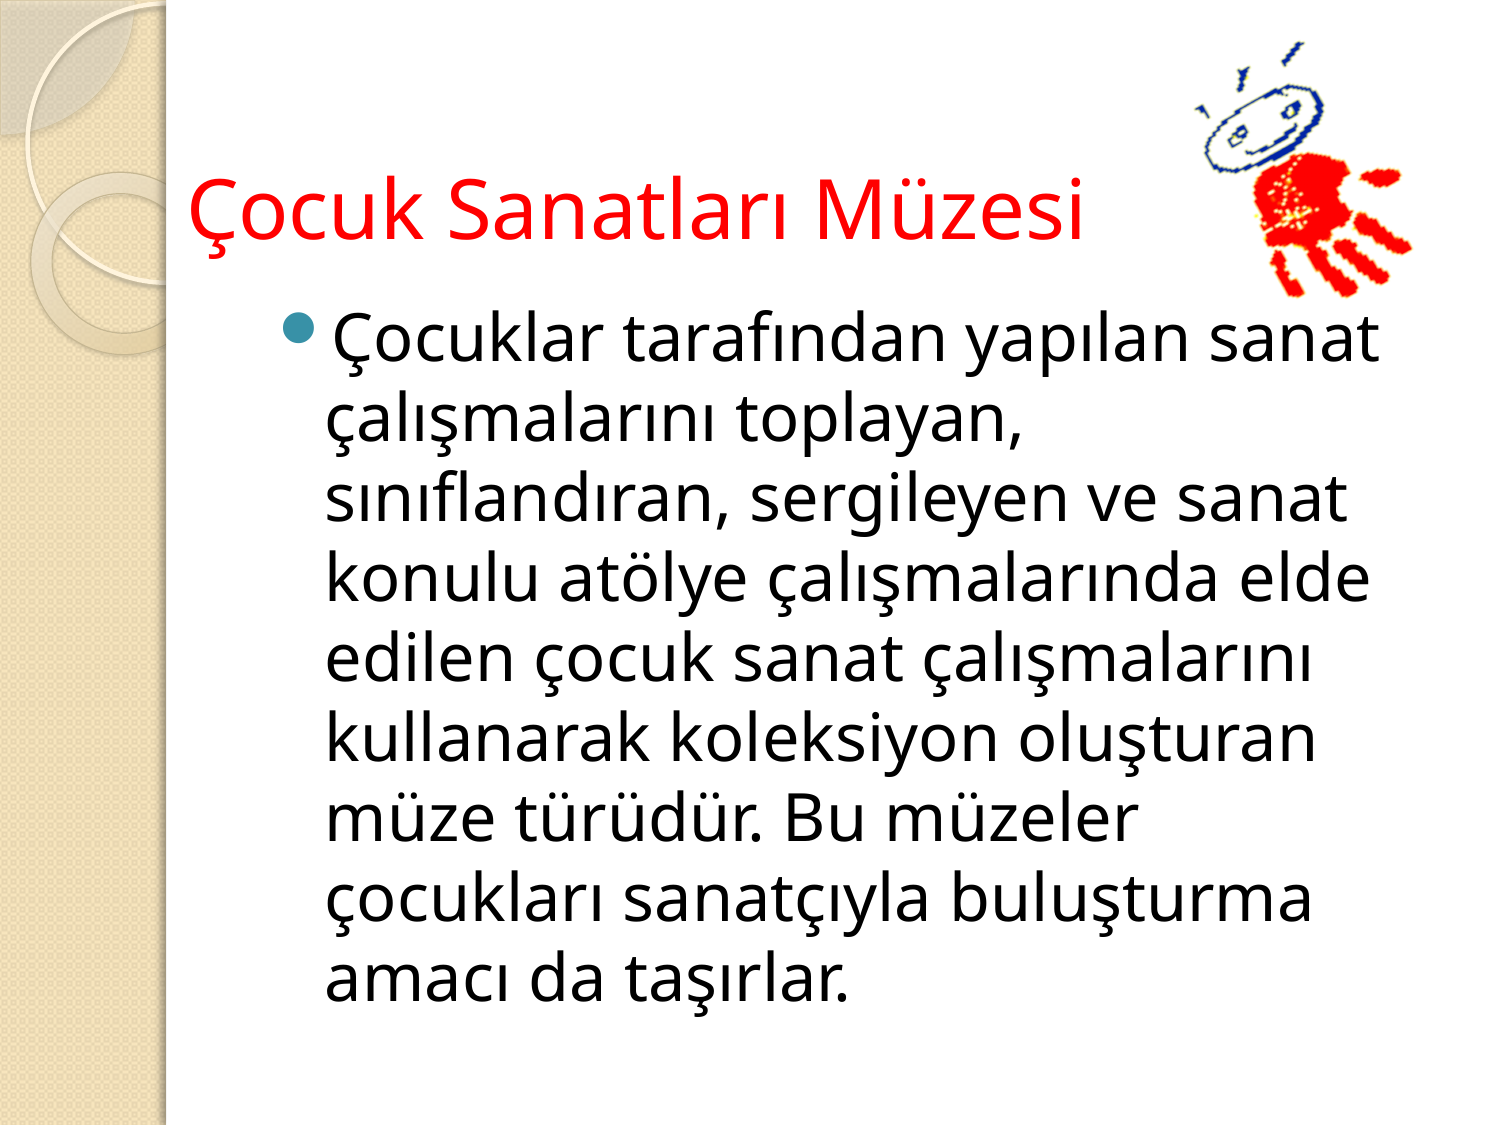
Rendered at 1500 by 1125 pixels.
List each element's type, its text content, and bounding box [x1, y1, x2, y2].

list Çocuklar tarafından yapılan sanat çalışmalarını toplayan, sınıflandıran, sergileyen ve sanat konulu atölye çalışmalarında elde edilen çocuk sanat çalışmalarını kullanarak koleksiyon oluşturan müze türüdür. Bu müzeler çocukları sanatçıyla buluşturma amacı da taşırlar. [249, 287, 1413, 1026]
title Çocuk Sanatları Müzesi [171, 137, 1210, 275]
picture [1166, 21, 1451, 340]
